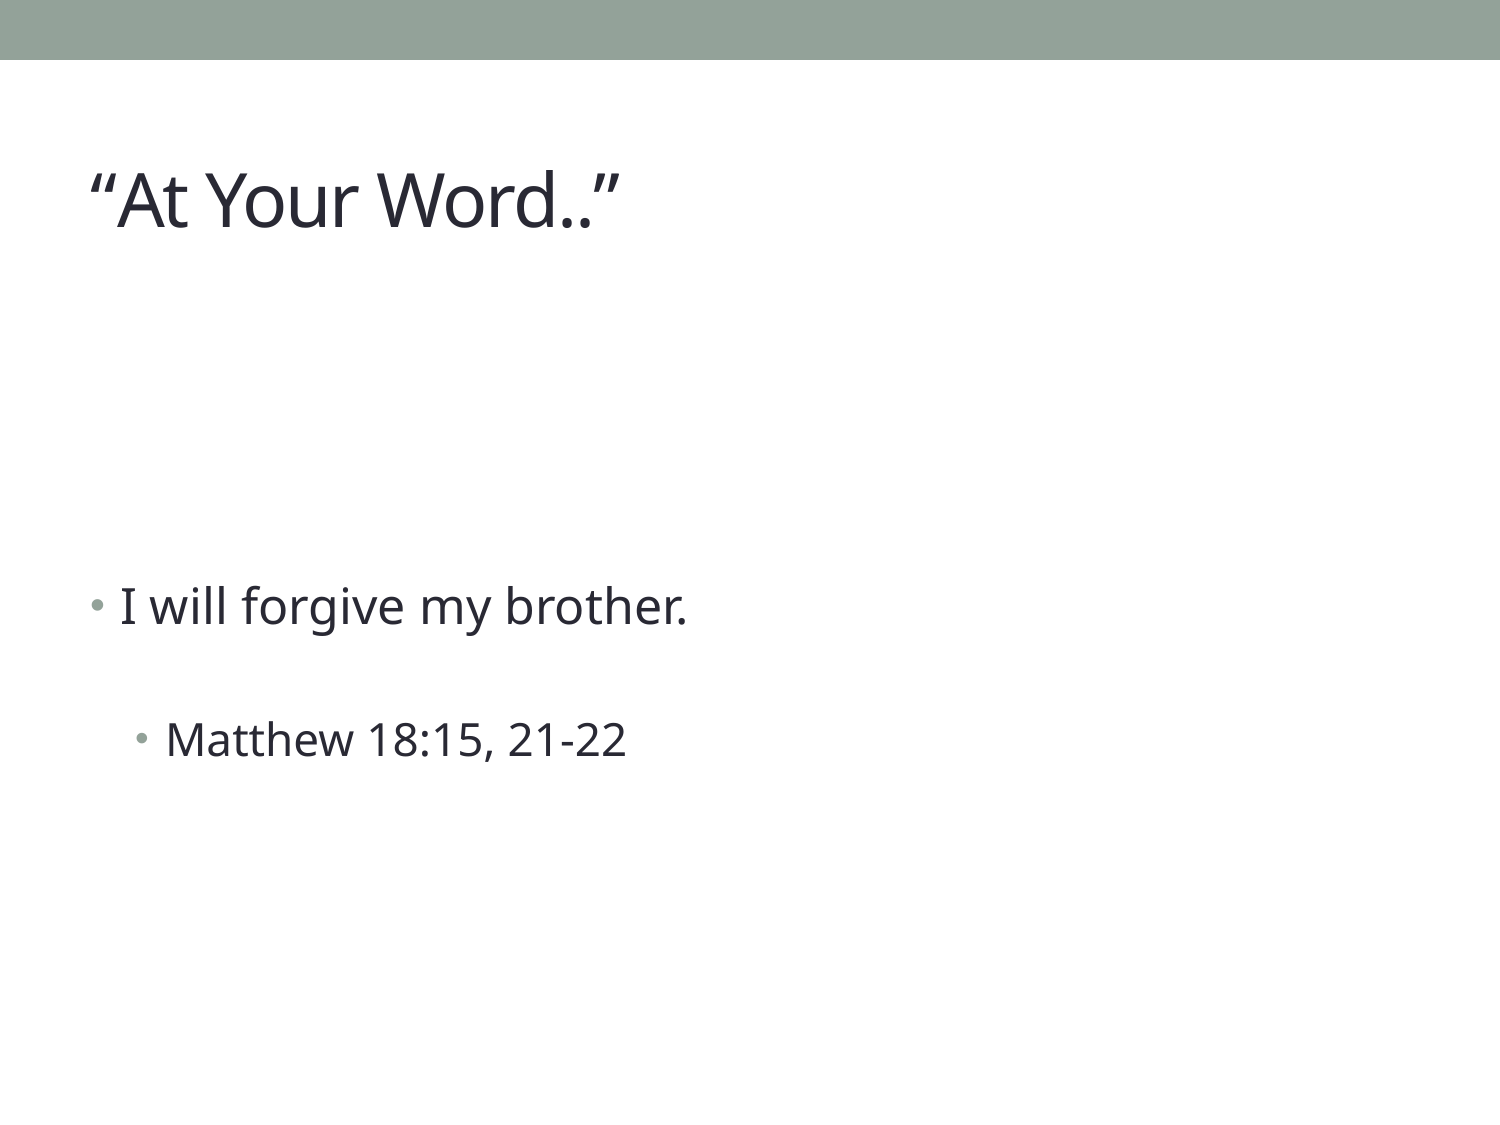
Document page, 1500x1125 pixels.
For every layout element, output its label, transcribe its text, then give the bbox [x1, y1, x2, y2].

title “At Your Word..” [75, 87, 1425, 250]
list I will forgive my brother. Matthew 18:15, 21-22 [75, 262, 1425, 1063]
